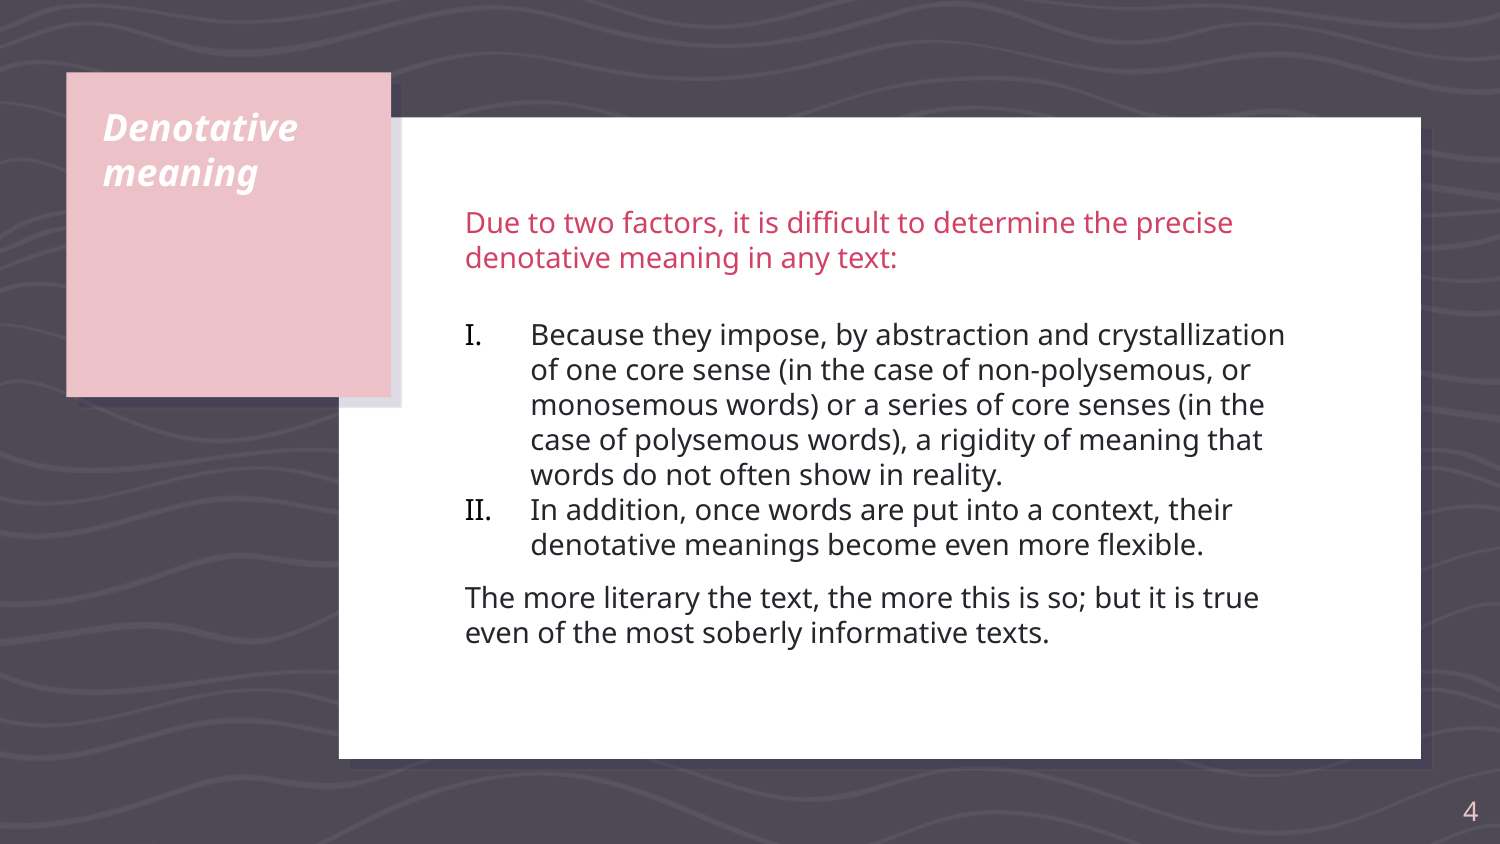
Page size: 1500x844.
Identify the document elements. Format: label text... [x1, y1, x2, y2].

text_box Due to two factors, it is difficult to determine the precise denotative meaning in any text: [450, 196, 1388, 282]
title Denotative meaning [87, 88, 353, 230]
text_box The more literary the text, the more this is so; but it is true even of the most soberly informative texts. [450, 571, 1300, 657]
slide_number 4 [1403, 779, 1494, 844]
text_box Because they impose, by abstraction and crystallization of one core sense (in the case of non-polysemous, or monosemous words) or a series of core senses (in the case of polysemous words), a rigidity of meaning that words do not often show in reality. In addition, once words are put into a context, their denotative meanings become even more flexible. [450, 309, 1313, 569]
